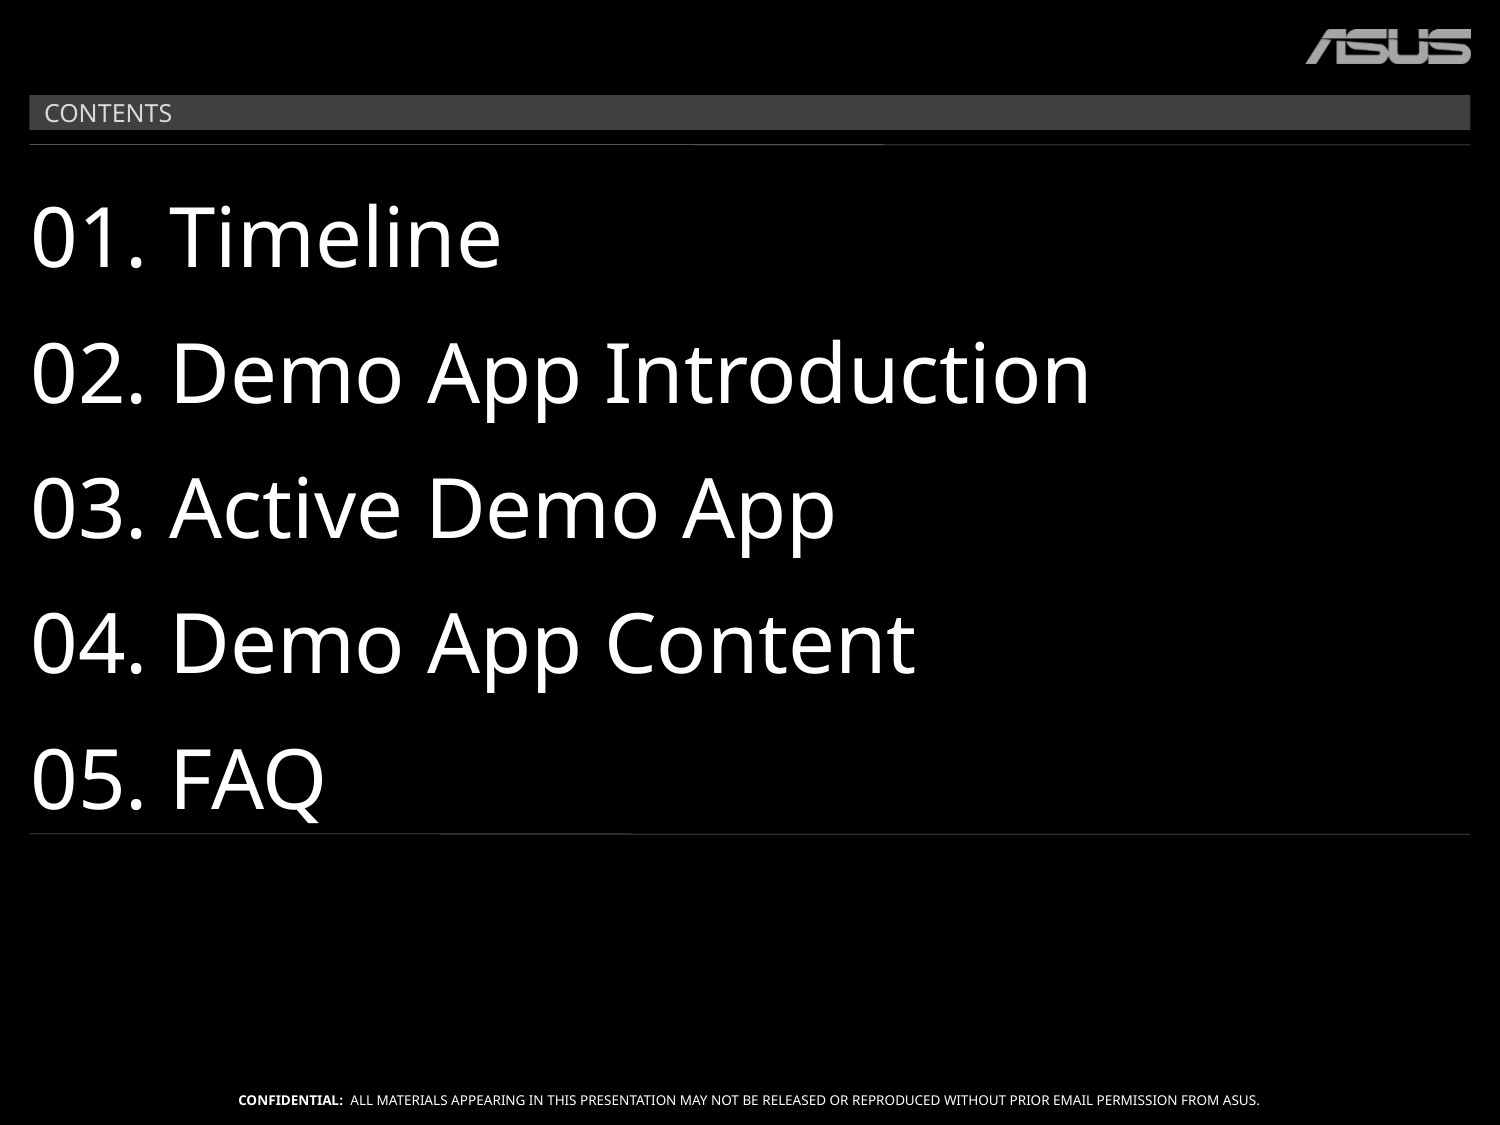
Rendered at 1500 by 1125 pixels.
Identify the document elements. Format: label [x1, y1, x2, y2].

text_box [15, 89, 1497, 895]
